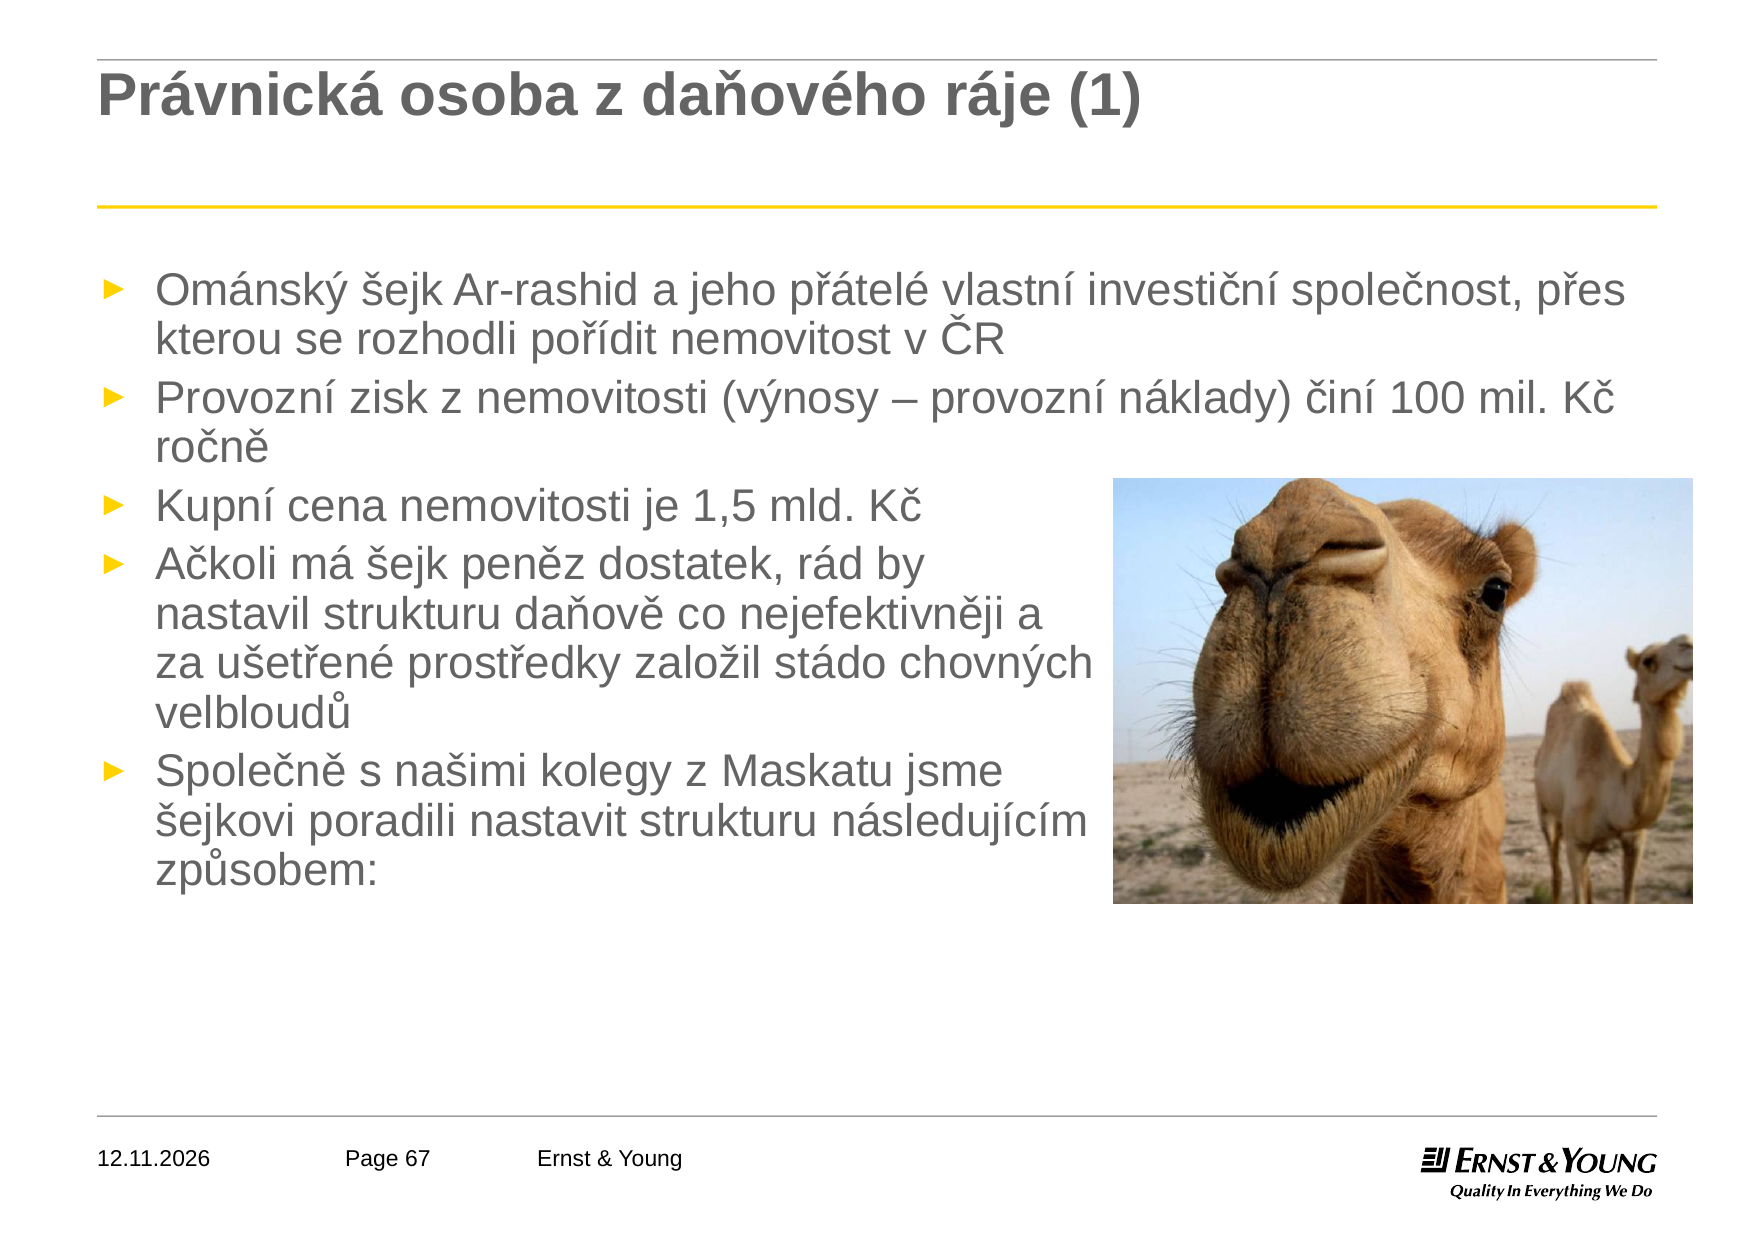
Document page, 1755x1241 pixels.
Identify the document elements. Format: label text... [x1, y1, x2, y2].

picture [1113, 478, 1693, 904]
list Ománský šejk Ar-rashid a jeho přátelé vlastní investiční společnost, přes kterou se rozhodli pořídit nemovitost v ČR Provozní zisk z nemovitosti (výnosy – provozní náklady) činí 100 mil. Kč ročně Kupní cena nemovitosti je 1,5 mld. Kč Ačkoli má šejk peněz dostatek, rád by nastavil strukturu daňově co nejefektivněji a za ušetřené prostředky založil stádo chovných velbloudů Společně s našimi kolegy z Maskatu jsme šejkovi poradili nastavit strukturu následujícím způsobem: [96, 265, 1658, 1081]
title Právnická osoba z daňového ráje (1) [96, 59, 1658, 202]
footer Ernst & Young [536, 1143, 828, 1180]
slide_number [96, 1143, 319, 1184]
